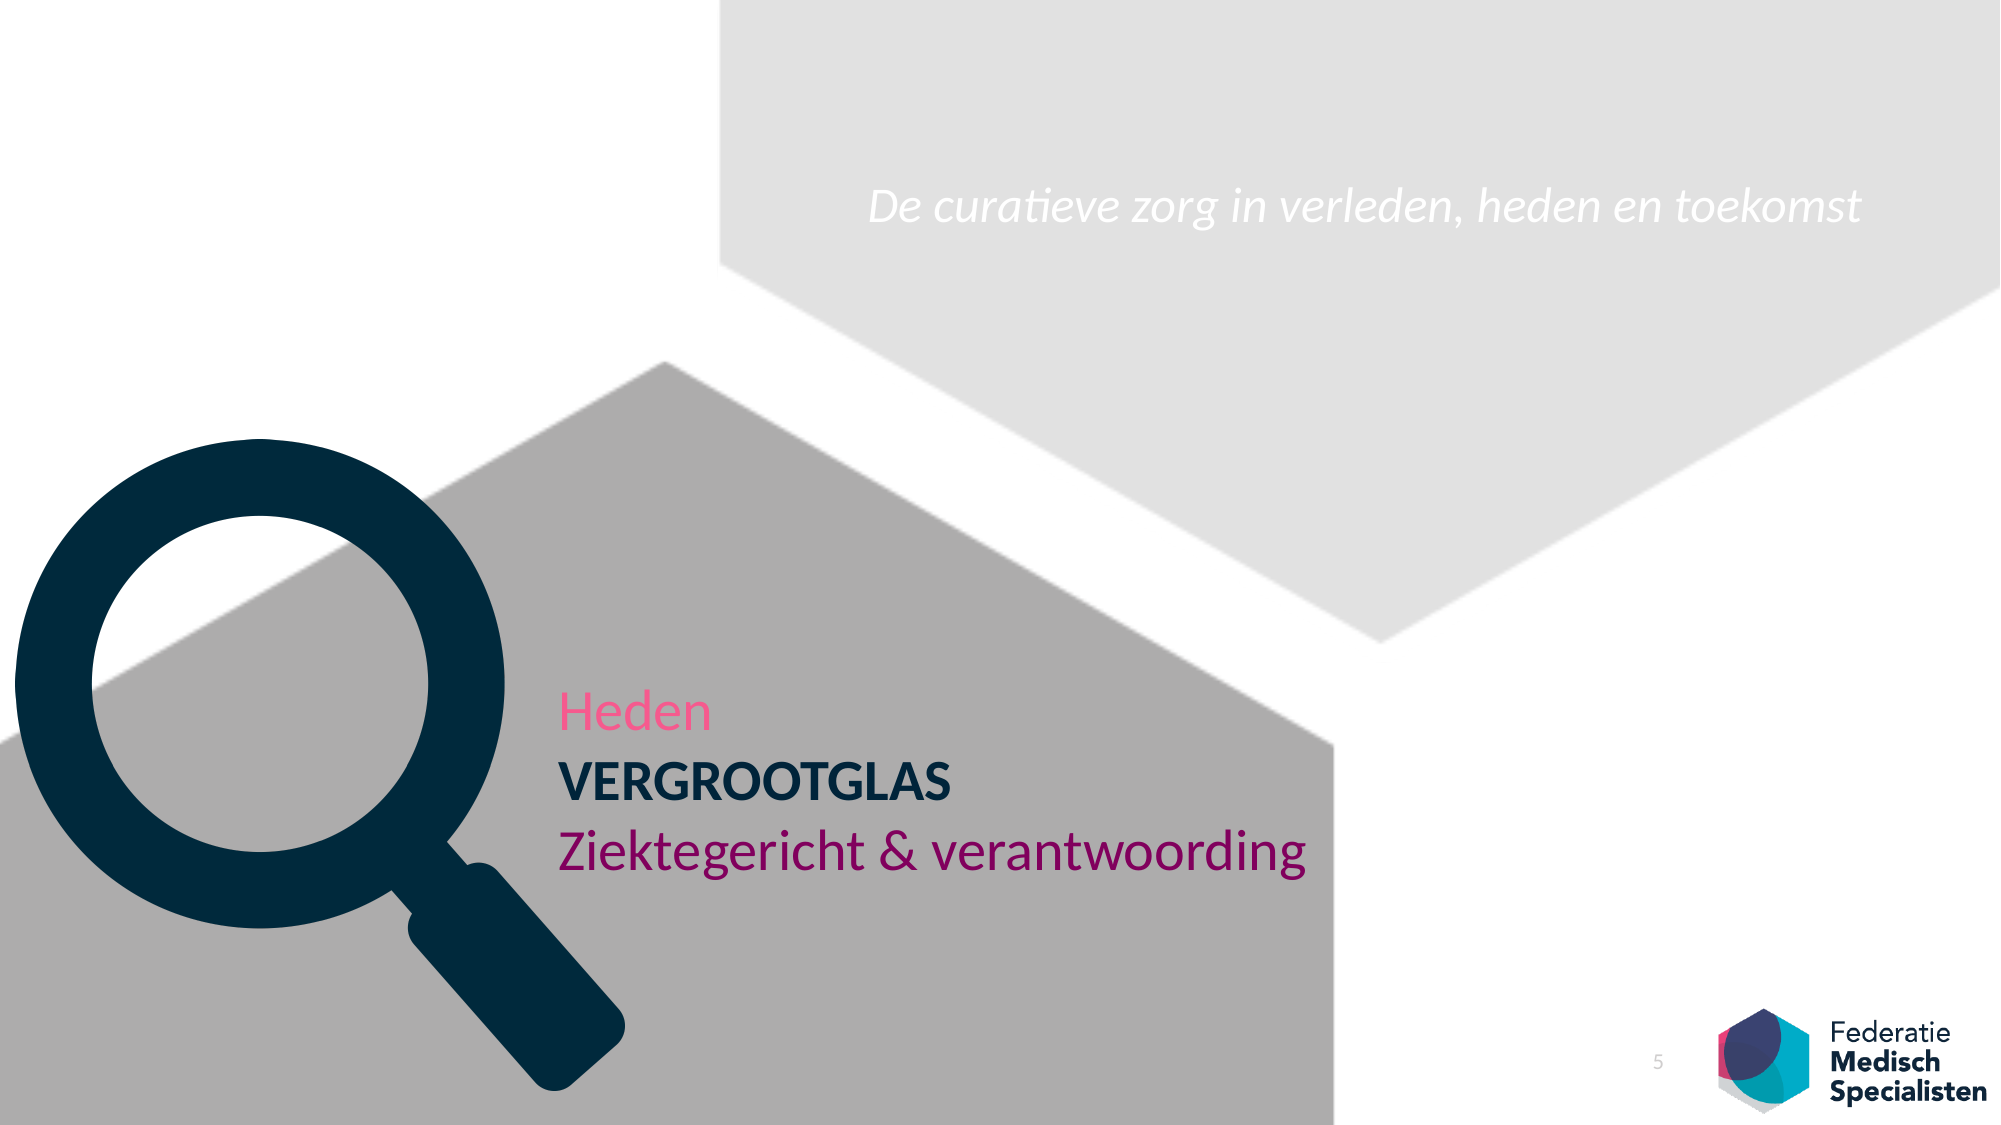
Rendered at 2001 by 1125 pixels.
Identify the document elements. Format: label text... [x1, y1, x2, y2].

picture [0, 0, 2000, 1125]
slide_number 5 [1563, 1030, 1680, 1091]
picture [1716, 1007, 1987, 1114]
